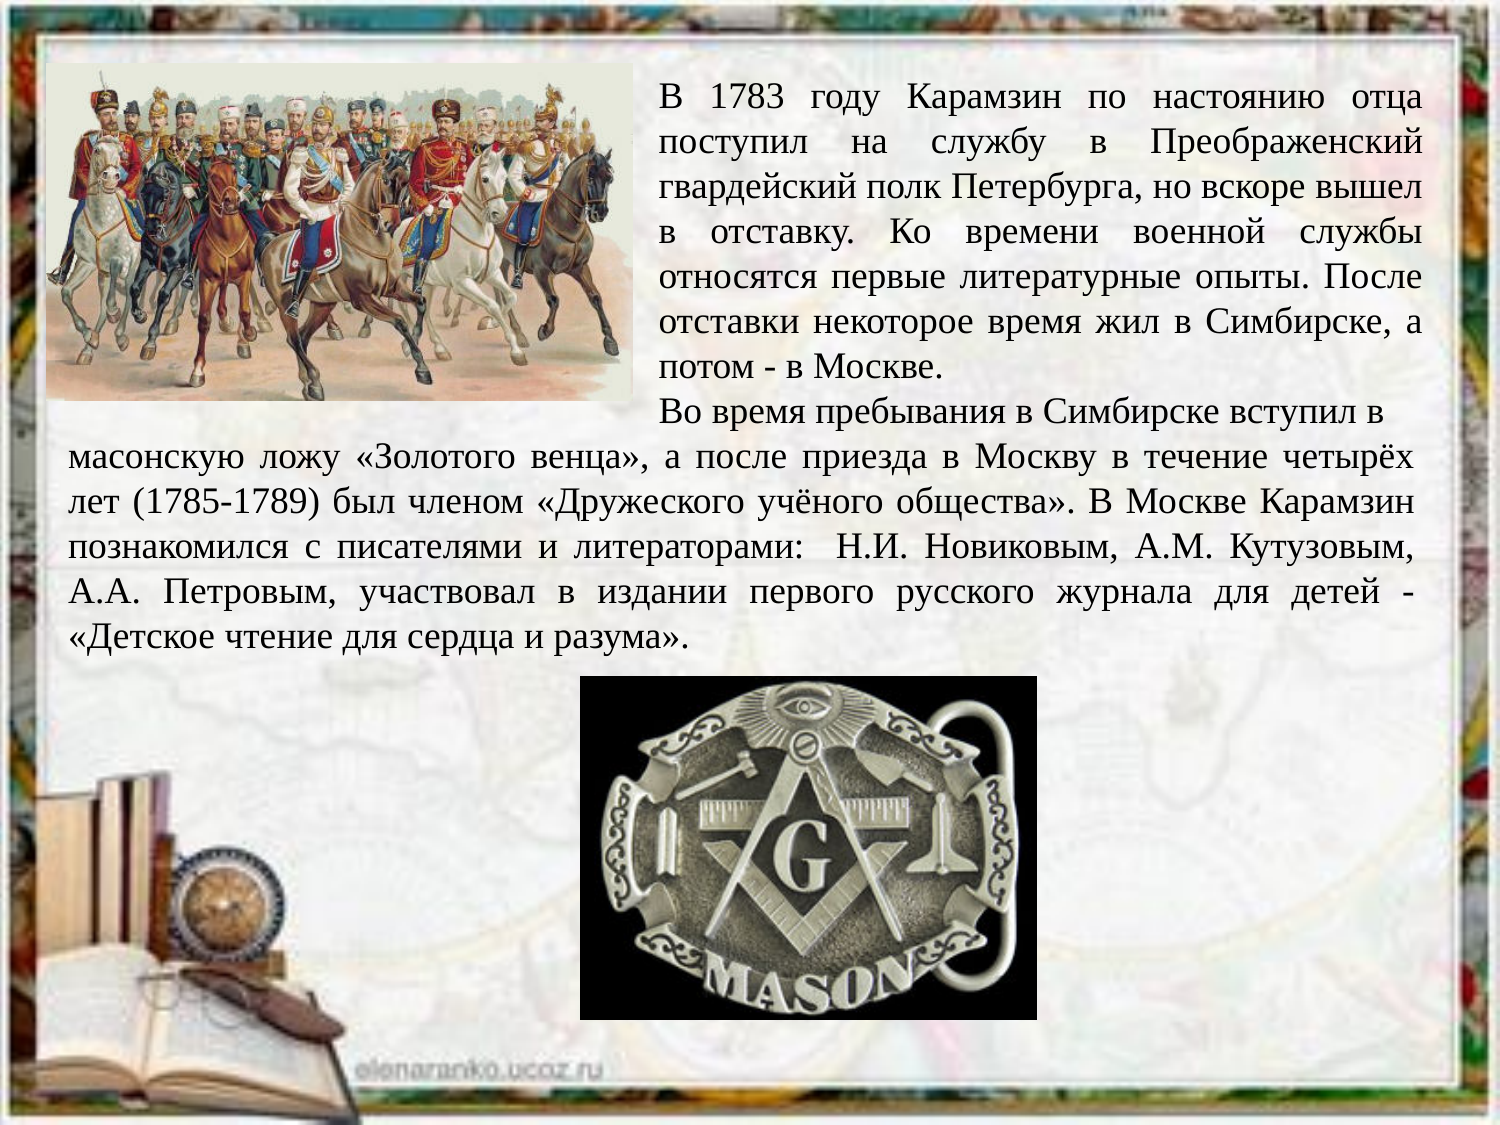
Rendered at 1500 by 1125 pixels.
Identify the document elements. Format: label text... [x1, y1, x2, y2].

text_box масонскую ложу «Золотого венца», а после приезда в Москву в течение четырёх лет (1785-1789) был членом «Дружеского учёного общества». В Москве Карамзин познакомился с писателями и литераторами: Н.И. Новиковым, А.М. Кутузовым, А.А. Петровым, участвовал в издании первого русского журнала для детей - «Детское чтение для сердца и разума». [53, 424, 1431, 664]
picture [0, 0, 1500, 1125]
text_box В 1783 году Карамзин по настоянию отца поступил на службу в Преображенский гвардейский полк Петербурга, но вскоре вышел в отставку. Ко времени военной службы относятся первые литературные опыты. После отставки некоторое время жил в Симбирске, а потом - в Москве. Во время пребывания в Симбирске вступил в [643, 63, 1439, 439]
